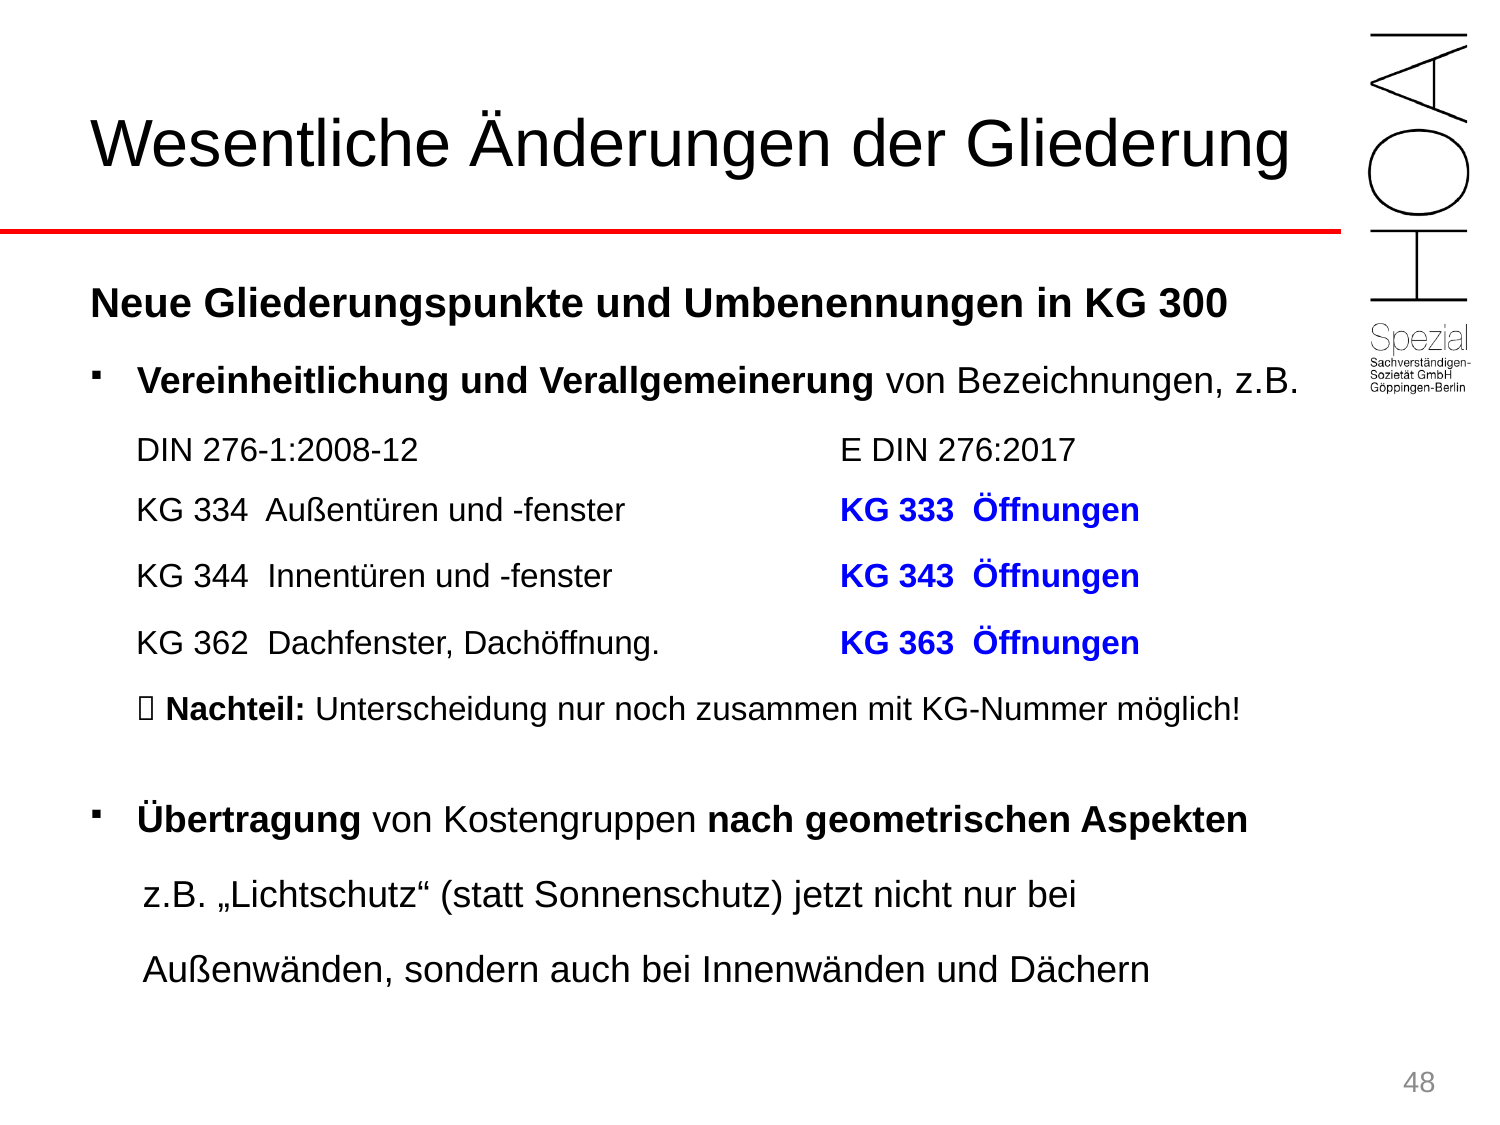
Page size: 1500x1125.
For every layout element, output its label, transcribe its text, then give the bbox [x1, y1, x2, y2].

list Neue Gliederungspunkte und Umbenennungen in KG 300 Vereinheitlichung und Verallgemeinerung von Bezeichnungen, z.B. DIN 276-1:2008-12 E DIN 276:2017 KG 334 Außentüren und -fenster KG 333 Öffnungen KG 344 Innentüren und -fenster KG 343 Öffnungen KG 362 Dachfenster, Dachöffnung. KG 363 Öffnungen  Nachteil: Unterscheidung nur noch zusammen mit KG-Nummer möglich! Übertragung von Kostengruppen nach geometrischen Aspekten z.B. „Lichtschutz“ (statt Sonnenschutz) jetzt nicht nur bei Außenwänden, sondern auch bei Innenwänden und Dächern [75, 243, 1341, 1035]
title Wesentliche Änderungen der Gliederung [75, 54, 1341, 226]
text_box [1362, 29, 1484, 411]
slide_number 48 [1367, 1046, 1472, 1106]
